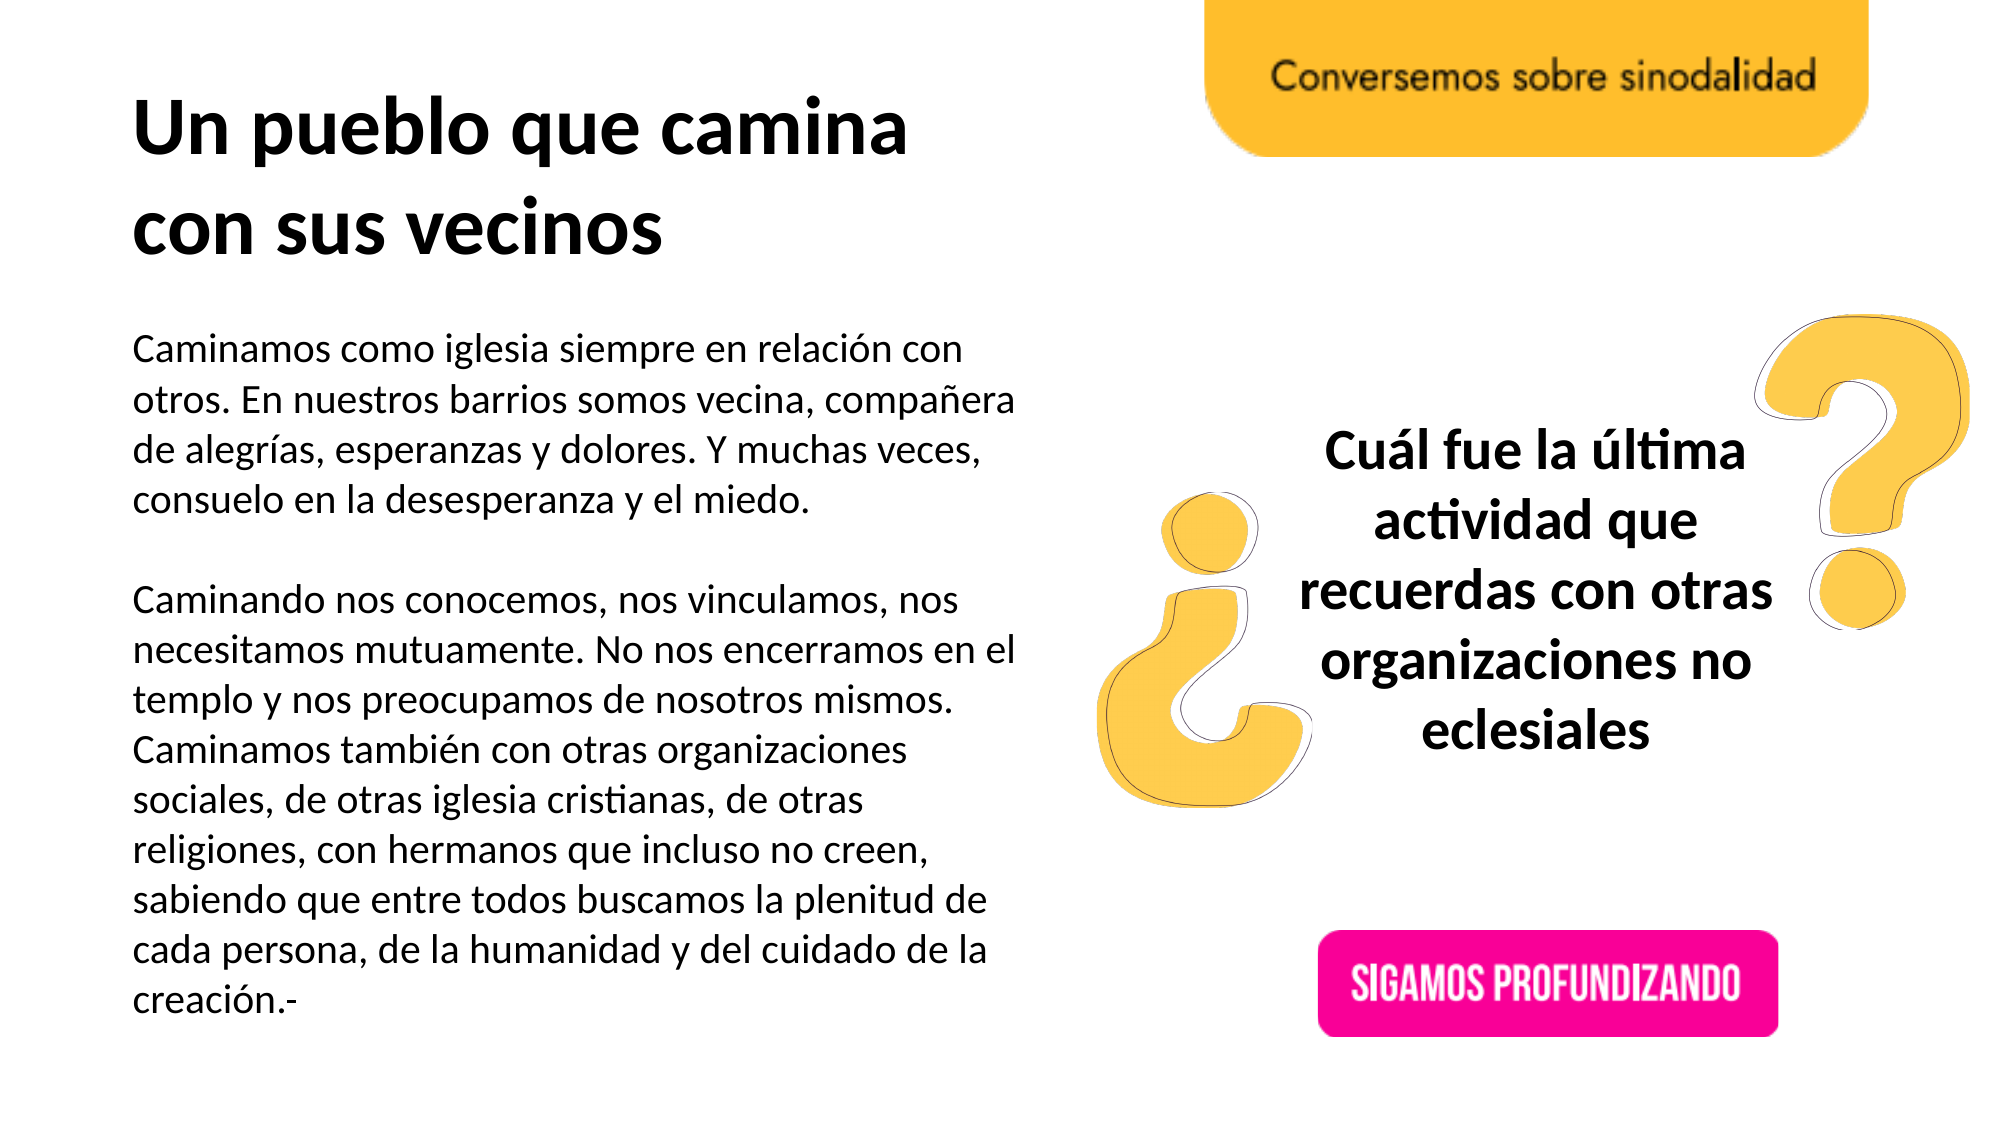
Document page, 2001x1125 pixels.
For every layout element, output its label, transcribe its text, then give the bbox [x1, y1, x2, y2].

picture [1754, 314, 1970, 630]
picture [1204, 0, 1869, 157]
text_box Cuál fue la última actividad que recuerdas con otras organizaciones no eclesiales [1255, 403, 1817, 769]
text_box Caminamos como iglesia siempre en relación con otros. En nuestros barrios somos vecina, compañera de alegrías, esperanzas y dolores. Y muchas veces, consuelo en la desesperanza y el miedo. Caminando nos conocemos, nos vinculamos, nos necesitamos mutuamente. No nos encerramos en el templo y nos preocupamos de nosotros mismos. Caminamos también con otras organizaciones sociales, de otras iglesia cristianas, de otras religiones, con hermanos que incluso no creen, sabiendo que entre todos buscamos la plenitud de cada persona, de la humanidad y del cuidado de la creación. [117, 263, 1052, 1029]
picture [1096, 492, 1312, 808]
picture [1317, 930, 1779, 1037]
text_box Un pueblo que camina con sus vecinos [117, 63, 1000, 279]
